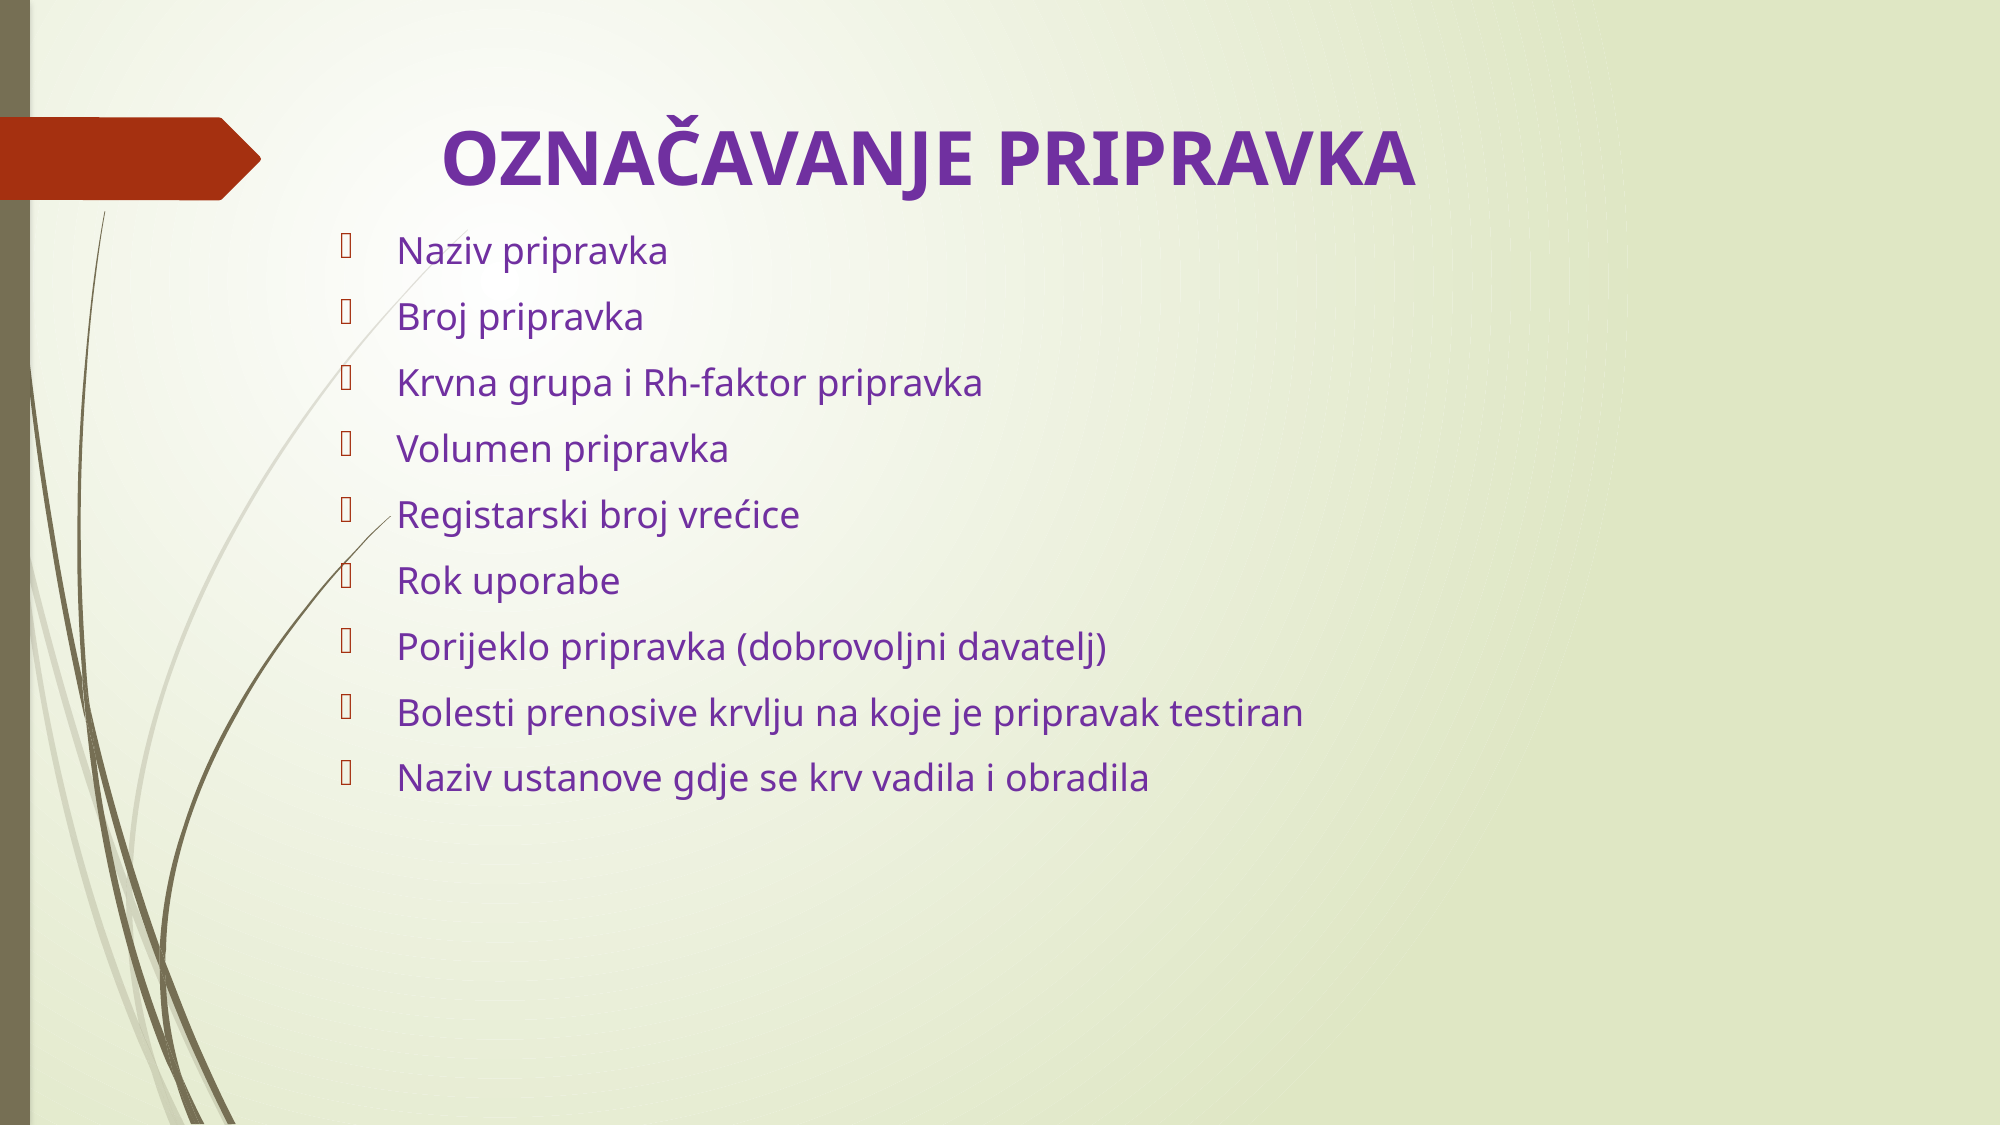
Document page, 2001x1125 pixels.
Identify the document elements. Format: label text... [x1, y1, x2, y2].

list Naziv pripravka Broj pripravka Krvna grupa i Rh-faktor pripravka Volumen pripravka Registarski broj vrećice Rok uporabe Porijeklo pripravka (dobrovoljni davatelj) Bolesti prenosive krvlju na koje je pripravak testiran Naziv ustanove gdje se krv vadila i obradila [324, 220, 1675, 1125]
title OZNAČAVANJE PRIPRAVKA [425, 102, 1888, 313]
